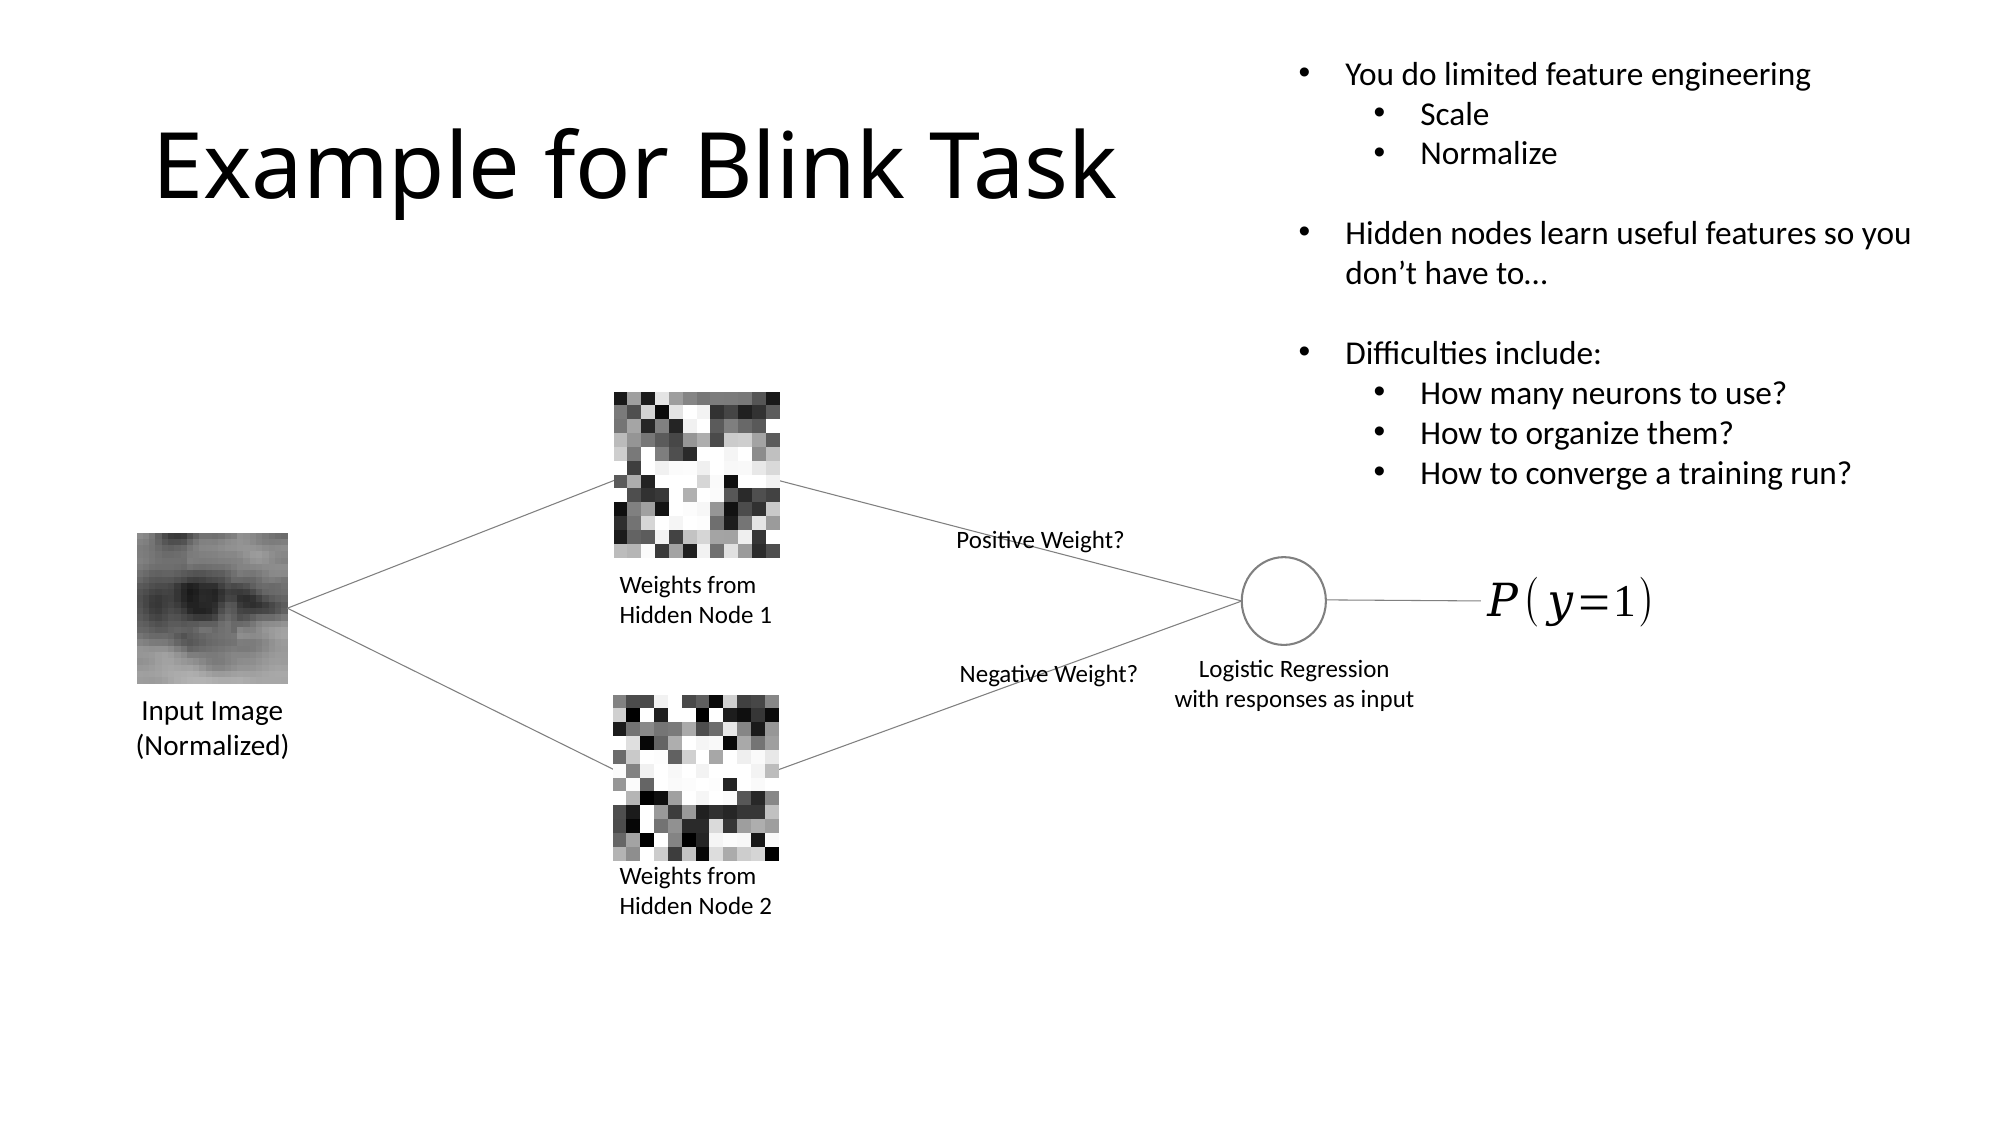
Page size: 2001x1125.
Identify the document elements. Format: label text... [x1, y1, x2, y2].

text_box Logistic Regression with responses as input [1242, 644, 1430, 720]
text_box Weights from Hidden Node 2 [604, 851, 788, 927]
picture [613, 695, 779, 861]
text_box Input Image (Normalized) [120, 683, 287, 769]
text_box Weights from Hidden Node 1 [614, 560, 778, 636]
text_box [778, 600, 1242, 770]
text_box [287, 480, 614, 608]
title Example for Blink Task [137, 59, 1283, 278]
picture [614, 392, 780, 558]
text_box You do limited feature engineering Scale Normalize Hidden nodes learn useful features so you don’t have to… Difficulties include: How many neurons to use? How to organize them? How to converge a training run? [1283, 44, 1939, 499]
picture [137, 533, 287, 684]
text_box [1242, 556, 1327, 644]
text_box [287, 608, 614, 770]
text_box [778, 480, 1242, 600]
